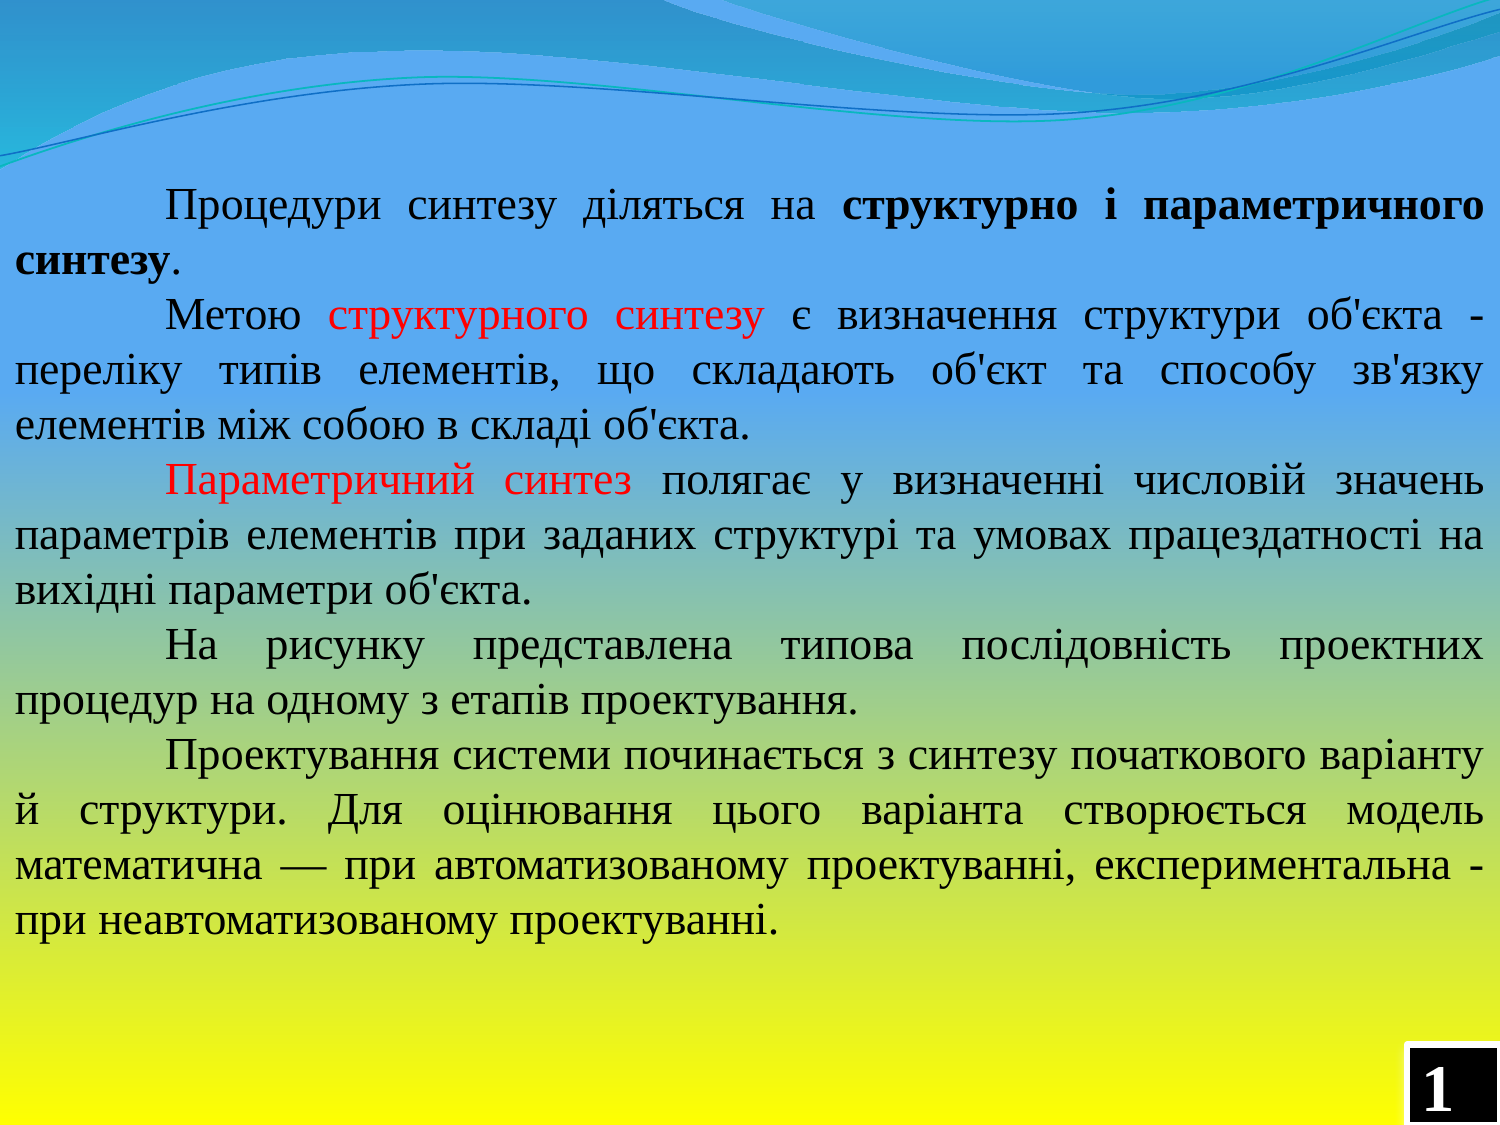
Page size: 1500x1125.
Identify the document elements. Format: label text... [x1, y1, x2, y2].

text_box Процедури синтезу діляться на структурно і параметричного синтезу. Метою структурного синтезу є визначення структури об'єкта - переліку типів елементів, що складають об'єкт та способу зв'язку елементів між собою в складі об'єкта. Параметричний синтез полягає у визначенні числовій значень параметрів елементів при заданих структурі та умовах працездатності на вихідні параметри об'єкта. На рисунку представлена типова послідовність проектних процедур на одному з етапів проектування. Проектування системи починається з синтезу початкового варіанту й структури. Для оцінювання цього варіанта створюється модель математична — при автоматизованому проектуванні, експериментальна - при неавтоматизованому проектуванні. [0, 166, 1500, 951]
text_box 10 [1404, 1041, 1500, 1125]
